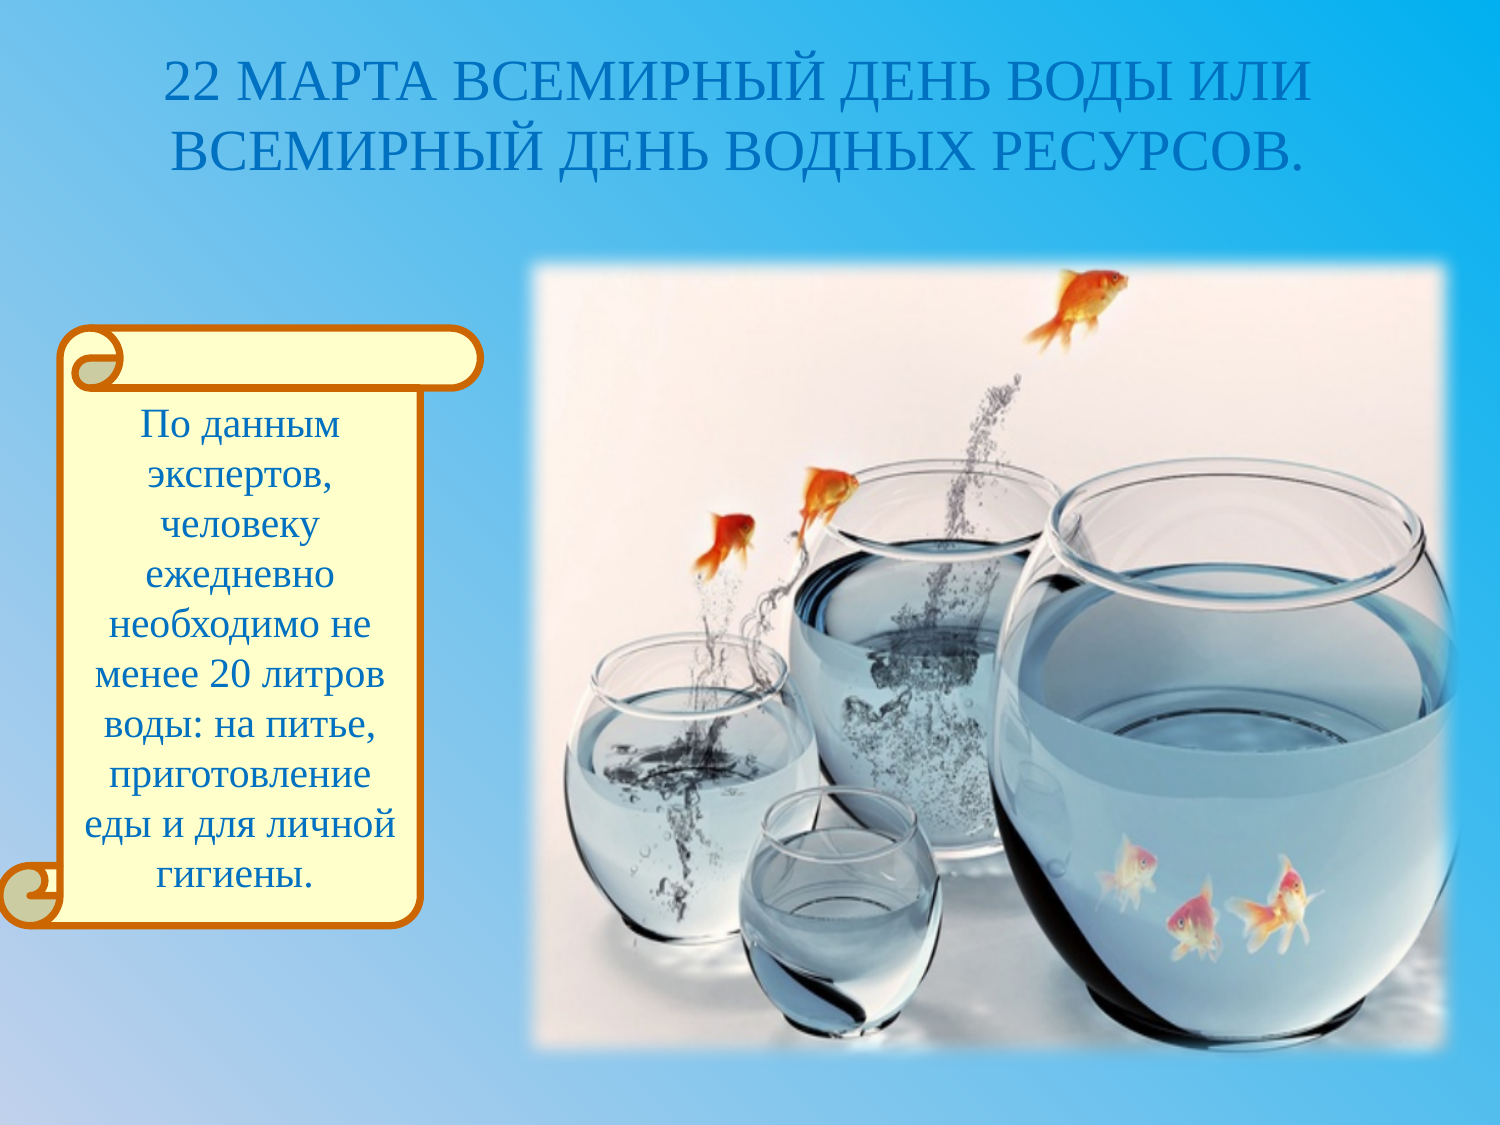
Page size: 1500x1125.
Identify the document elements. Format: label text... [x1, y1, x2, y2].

text_box 22 марта Всемирный день воды или Всемирный день водных ресурсов. [82, 35, 1395, 190]
picture [515, 245, 1466, 1067]
text_box По данным экспертов, человеку ежедневно необходимо не менее 20 литров воды: на питье, приготовление еды и для личной гигиены. [0, 327, 481, 926]
